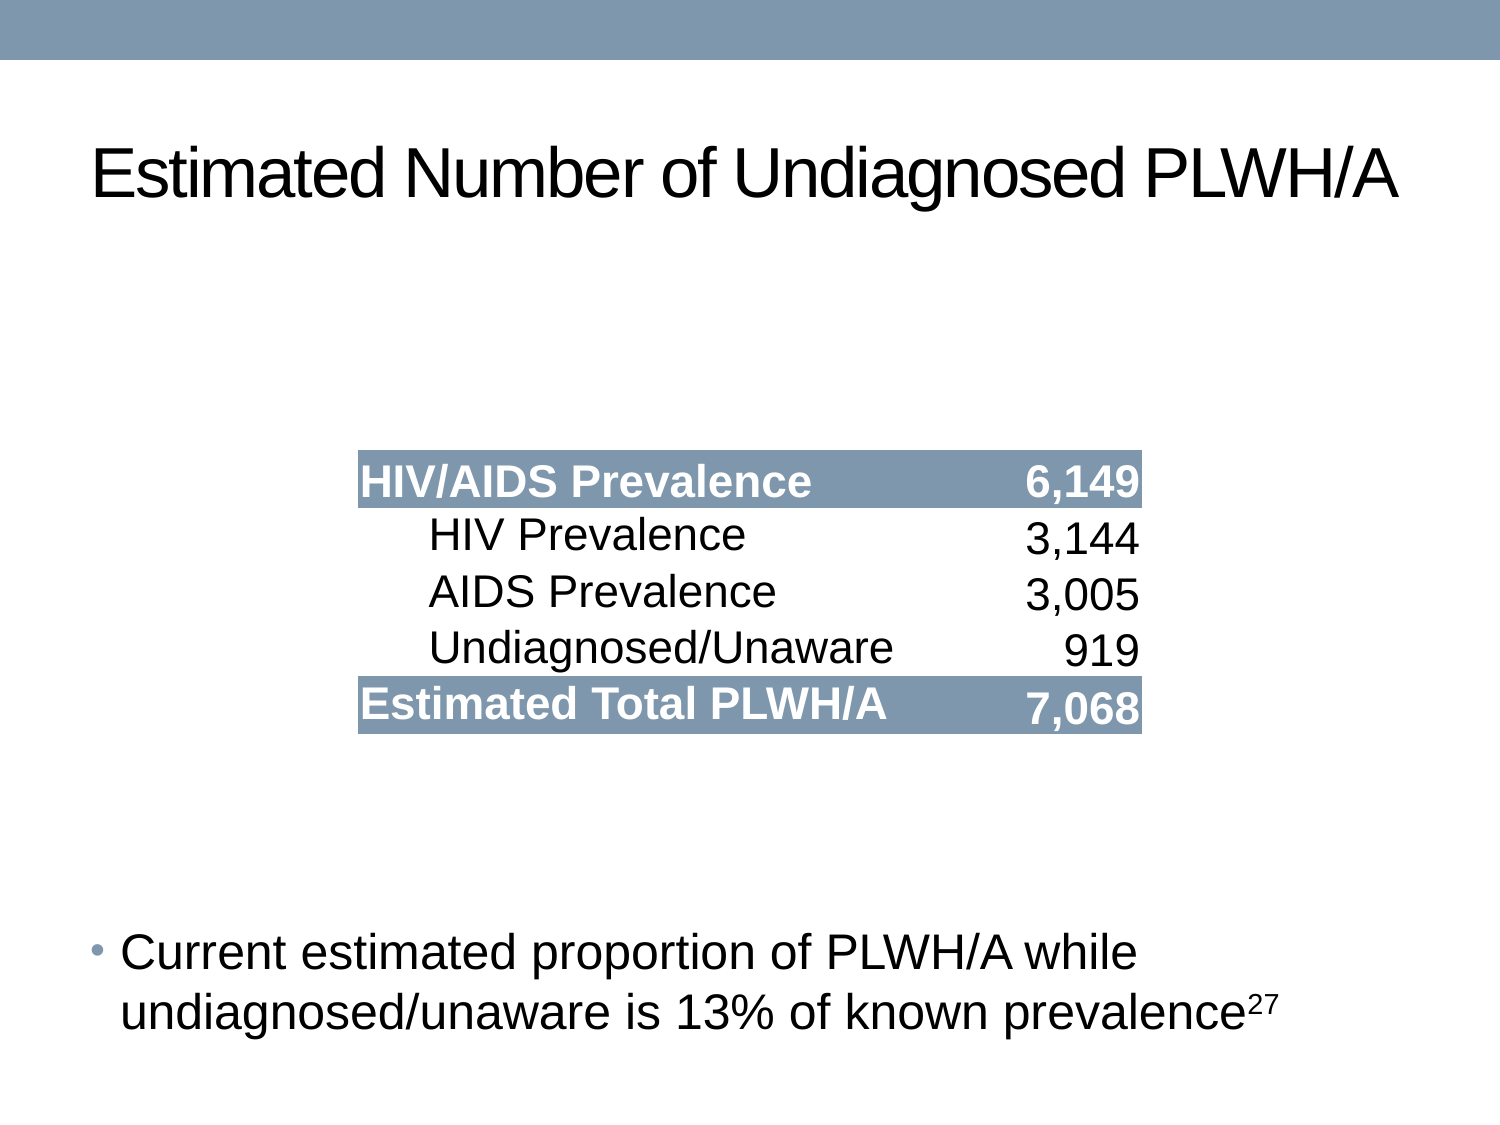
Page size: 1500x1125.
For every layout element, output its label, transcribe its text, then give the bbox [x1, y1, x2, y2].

table_cell 919 [919, 620, 1142, 676]
table_cell 7,068 [919, 676, 1142, 734]
table_cell 3,144 [919, 508, 1142, 564]
list Current estimated proportion of PLWH/A while undiagnosed/unaware is 13% of known prevalence27 [75, 912, 1425, 1063]
table_cell Estimated Total PLWH/A [358, 676, 919, 734]
table_cell HIV Prevalence [358, 508, 919, 564]
table_cell AIDS Prevalence [358, 564, 919, 620]
table_cell 3,005 [919, 564, 1142, 620]
title Estimated Number of Undiagnosed PLWH/A [75, 87, 1425, 250]
table_cell Undiagnosed/Unaware [358, 620, 919, 676]
table_header HIV/AIDS Prevalence [358, 450, 919, 508]
table_header 6,149 [919, 450, 1142, 508]
